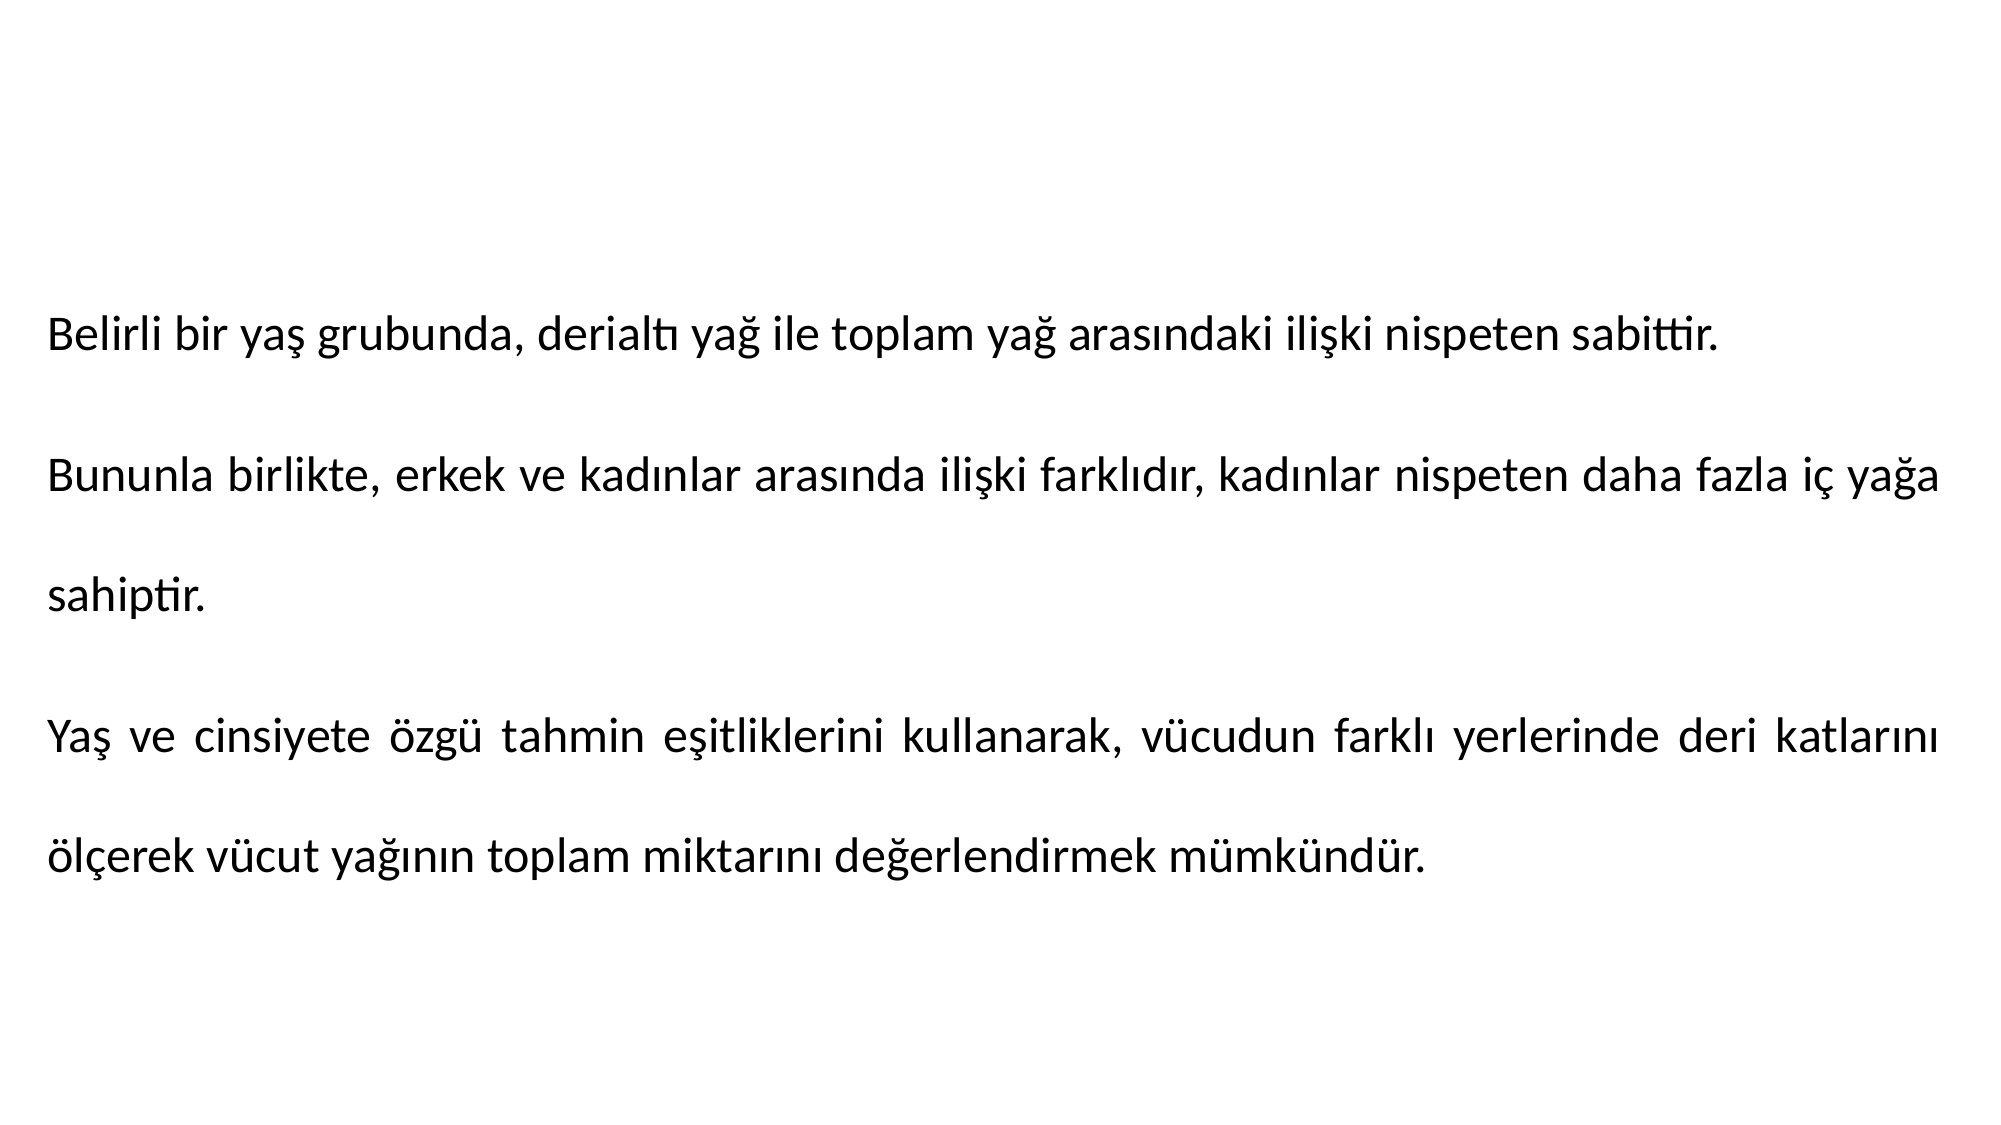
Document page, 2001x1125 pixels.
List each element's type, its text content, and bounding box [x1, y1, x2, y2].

subtitle Belirli bir yaş grubunda, derialtı yağ ile toplam yağ arasındaki ilişki nispeten sabittir. Bununla birlikte, erkek ve kadınlar arasında ilişki farklıdır, kadınlar nispeten daha fazla iç yağa sahiptir. Yaş ve cinsiyete özgü tahmin eşitliklerini kullanarak, vücudun farklı yerlerinde deri katlarını ölçerek vücut yağının toplam miktarını değerlendirmek mümkündür. [32, 233, 1957, 1037]
